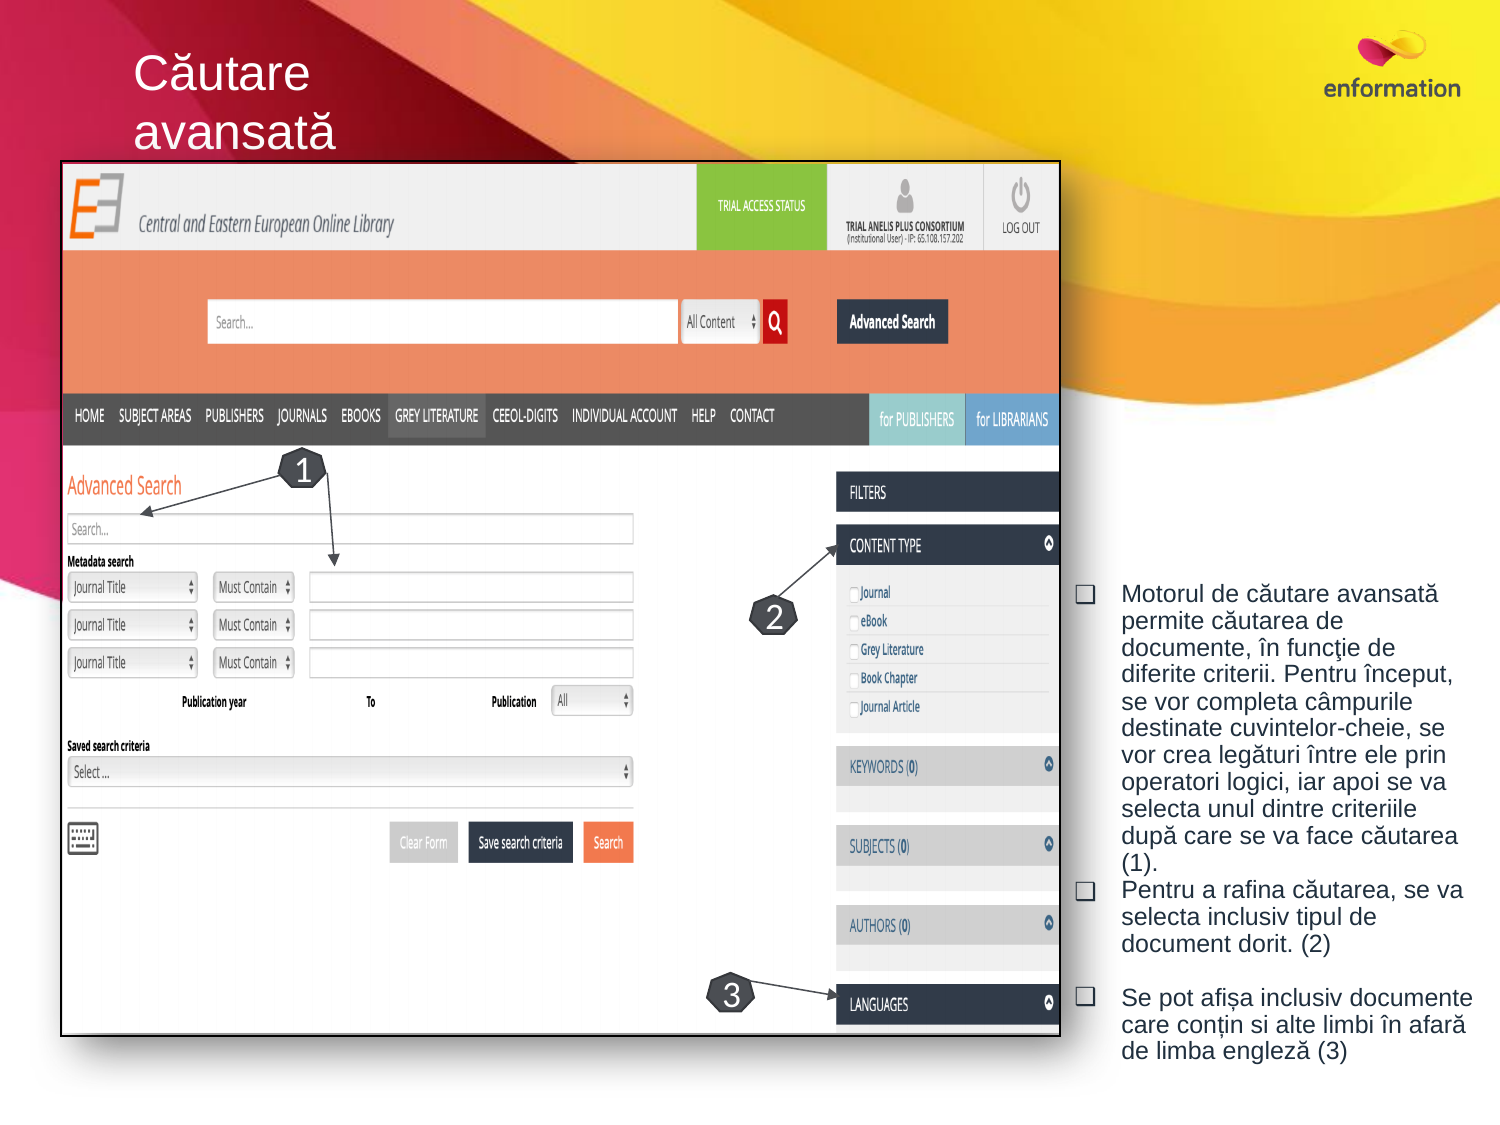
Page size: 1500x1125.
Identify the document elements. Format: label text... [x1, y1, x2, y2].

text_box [748, 980, 841, 997]
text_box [327, 472, 335, 567]
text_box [139, 474, 281, 515]
picture [0, 0, 1500, 1125]
text_box Motorul de căutare avansată permite căutarea de documente, în funcţie de diferite criterii. Pentru început, se vor completa câmpurile destinate cuvintelor-cheie, se vor crea legături între ele prin operatori logici, iar apoi se va selecta unul dintre criteriile după care se va face căutarea (1). Pentru a rafina căutarea, se va selecta inclusiv tipul de document dorit. (2) Se pot afișa inclusiv documente care conțin si alte limbi în afară de limba engleză (3) [1079, 573, 1490, 1076]
text_box Căutare avansată [118, 32, 501, 144]
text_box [775, 543, 840, 599]
